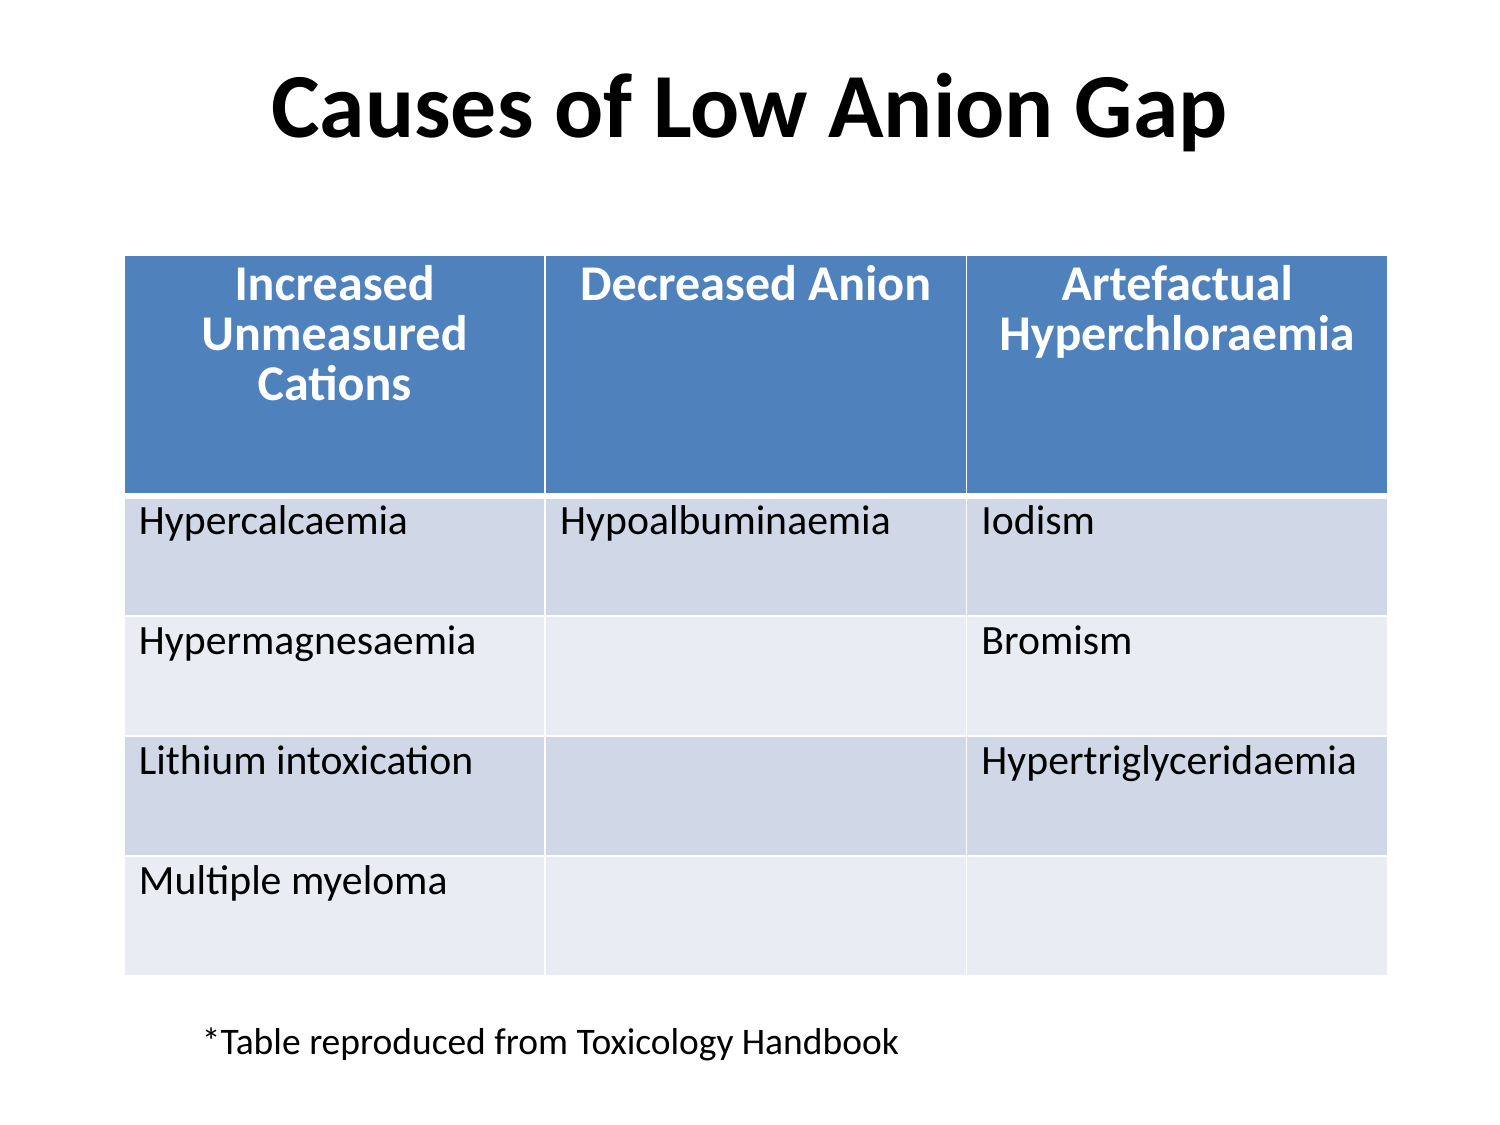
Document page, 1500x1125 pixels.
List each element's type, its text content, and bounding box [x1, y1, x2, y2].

table_cell Hypermagnesaemia [125, 617, 544, 735]
table_cell [967, 857, 1387, 975]
table_cell Bromism [967, 617, 1387, 735]
table_cell Hypertriglyceridaemia [967, 737, 1387, 855]
table_header Decreased Anion [546, 256, 966, 493]
table_cell Iodism [967, 499, 1387, 615]
table_cell [546, 617, 966, 735]
text_box *Table reproduced from Toxicology Handbook [187, 1009, 915, 1070]
table_cell [546, 857, 966, 975]
table_cell Multiple myeloma [125, 857, 544, 975]
table_cell Hypercalcaemia [125, 499, 544, 615]
title Causes of Low Anion Gap [75, 7, 1425, 195]
table_cell Lithium intoxication [125, 737, 544, 855]
table_header Increased Unmeasured Cations [125, 256, 544, 493]
table_cell Hypoalbuminaemia [546, 499, 966, 615]
table_cell [546, 737, 966, 855]
table_header Artefactual Hyperchloraemia [967, 256, 1387, 493]
